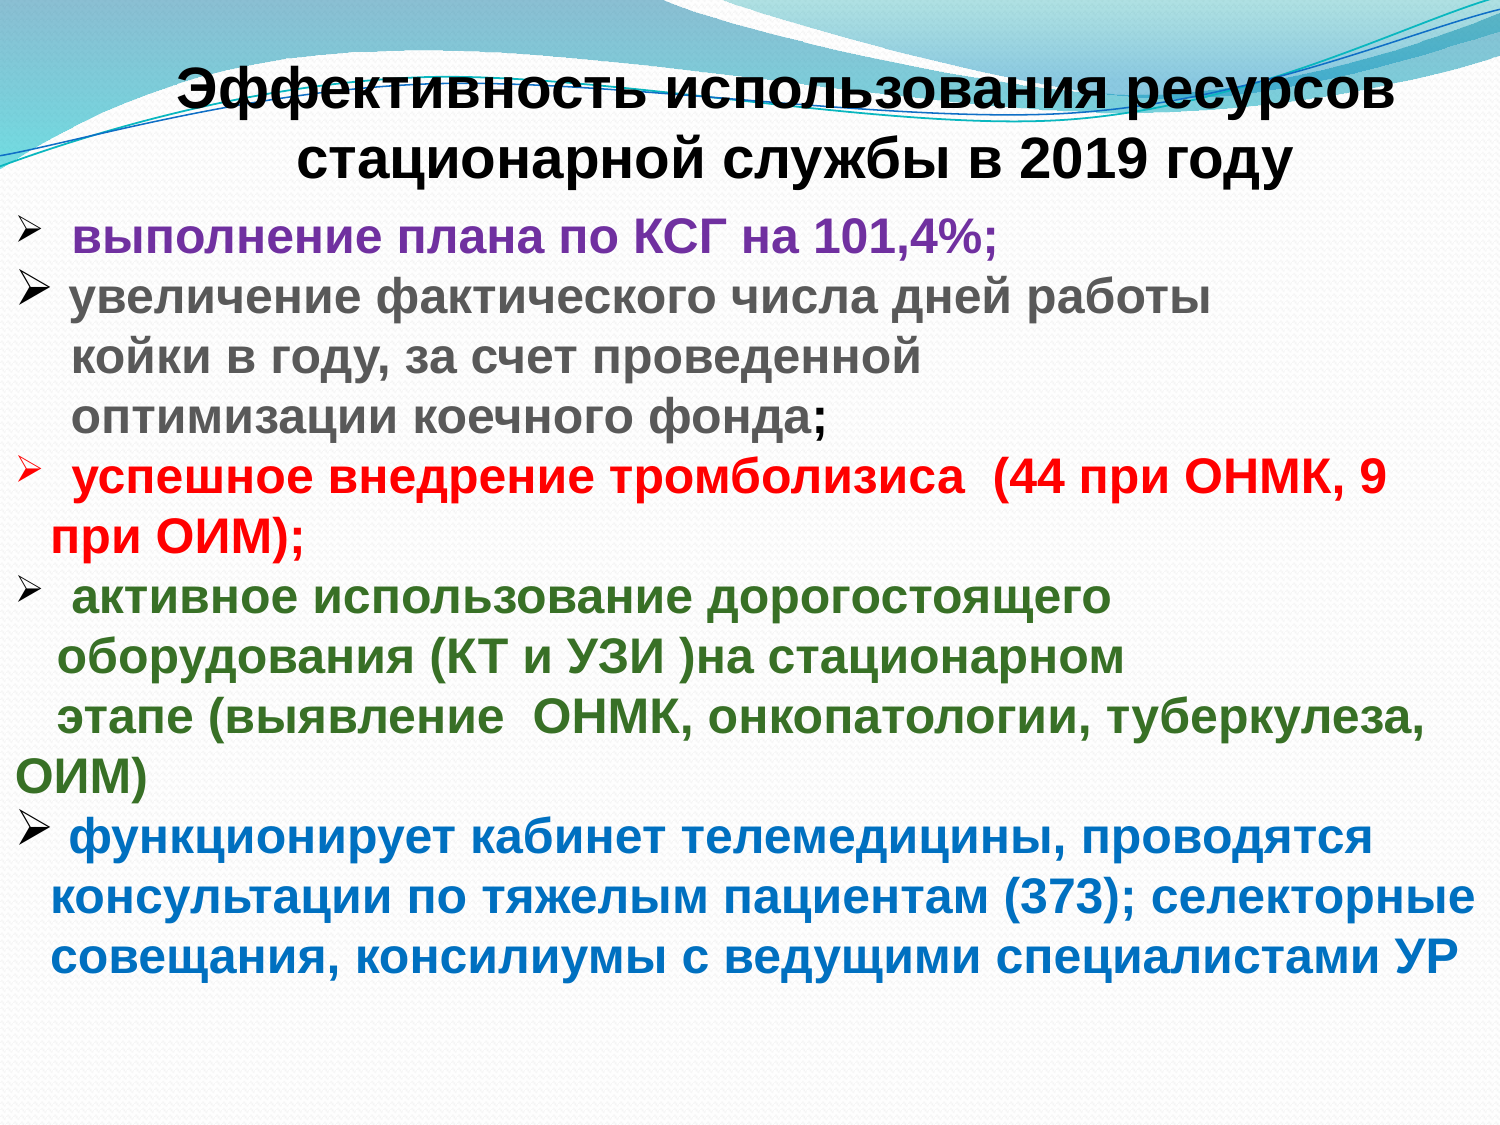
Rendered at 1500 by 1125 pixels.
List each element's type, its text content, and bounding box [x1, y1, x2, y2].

text_box выполнение плана по КСГ на 101,4%; увеличение фактического числа дней работы койки в году, за счет проведенной оптимизации коечного фонда; успешное внедрение тромболизиса (44 при ОНМК, 9 при ОИМ); активное использование дорогостоящего оборудования (КТ и УЗИ )на стационарном этапе (выявление ОНМК, онкопатологии, туберкулеза, ОИМ) функционирует кабинет телемедицины, проводятся консультации по тяжелым пациентам (373); селекторные совещания, консилиумы с ведущими специалистами УР [0, 196, 1500, 1052]
text_box Эффективность использования ресурсов стационарной службы в 2019 году [161, 42, 1429, 196]
